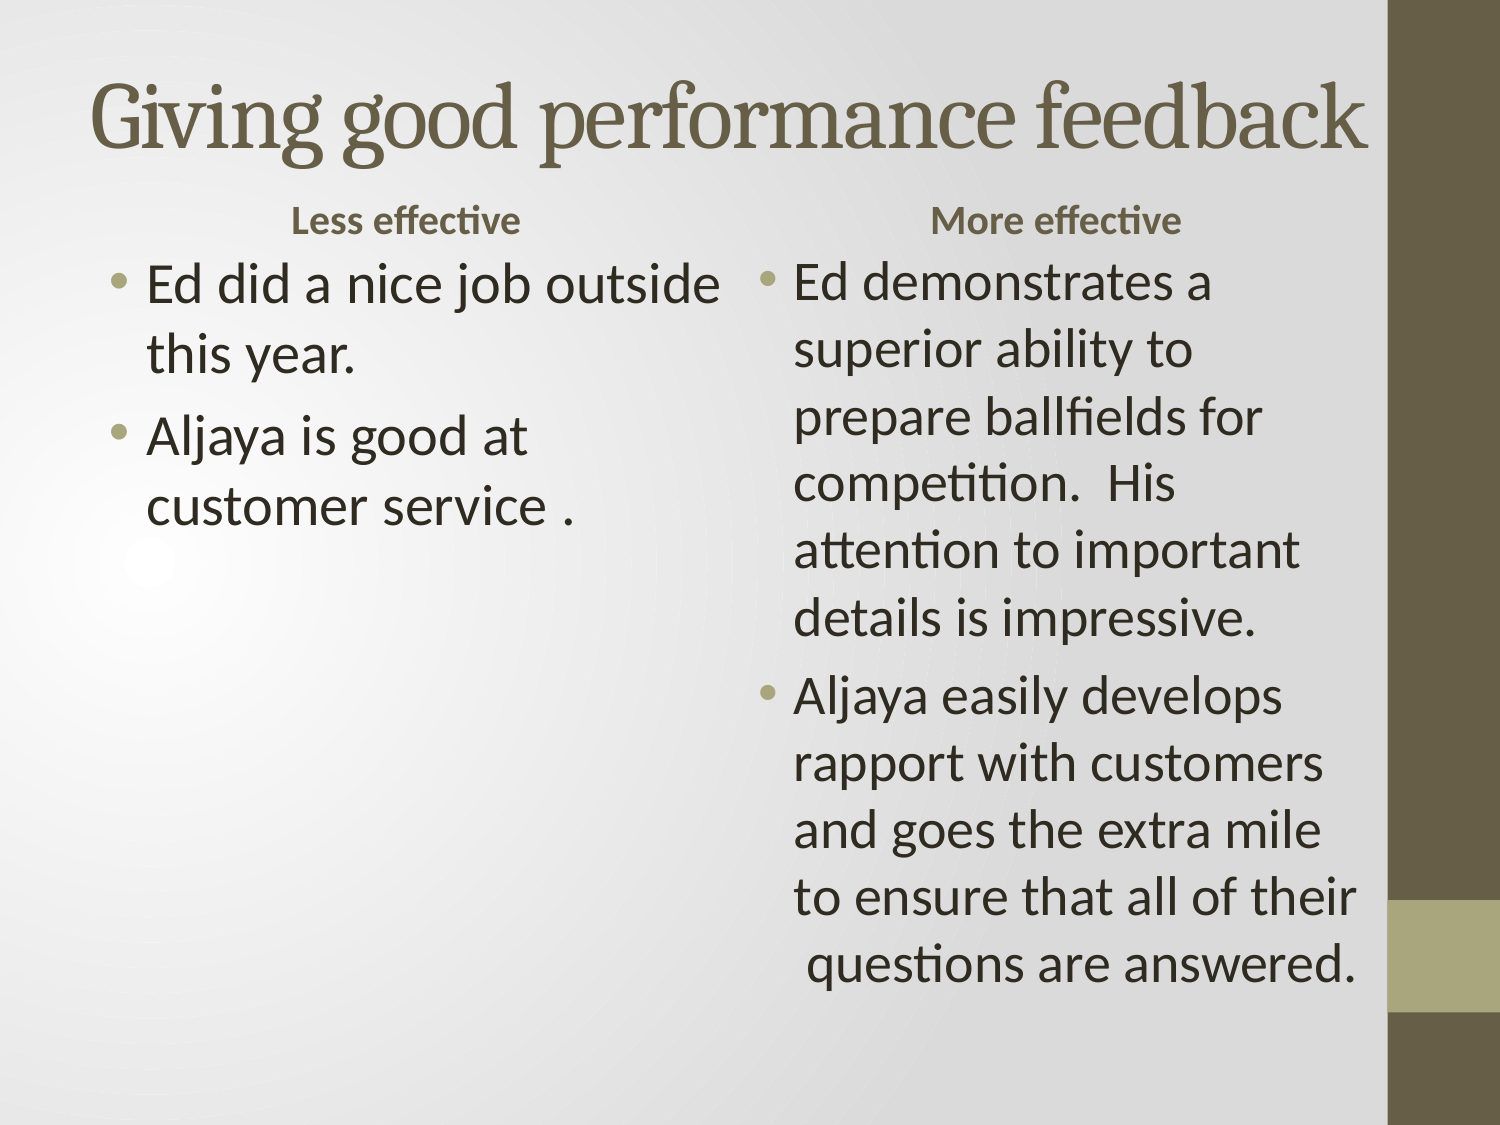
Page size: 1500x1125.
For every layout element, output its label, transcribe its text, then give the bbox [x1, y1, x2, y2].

list More effective [687, 162, 1425, 250]
list Less effective [75, 162, 687, 237]
title Giving good performance feedback [75, 45, 1425, 162]
list Ed did a nice job outside this year. Aljaya is good at customer service . [75, 237, 725, 1005]
list Ed demonstrates a superior ability to prepare ballfields for competition. His attention to important details is impressive. Aljaya easily develops rapport with customers and goes the extra mile to ensure that all of their questions are answered. [725, 237, 1375, 1050]
